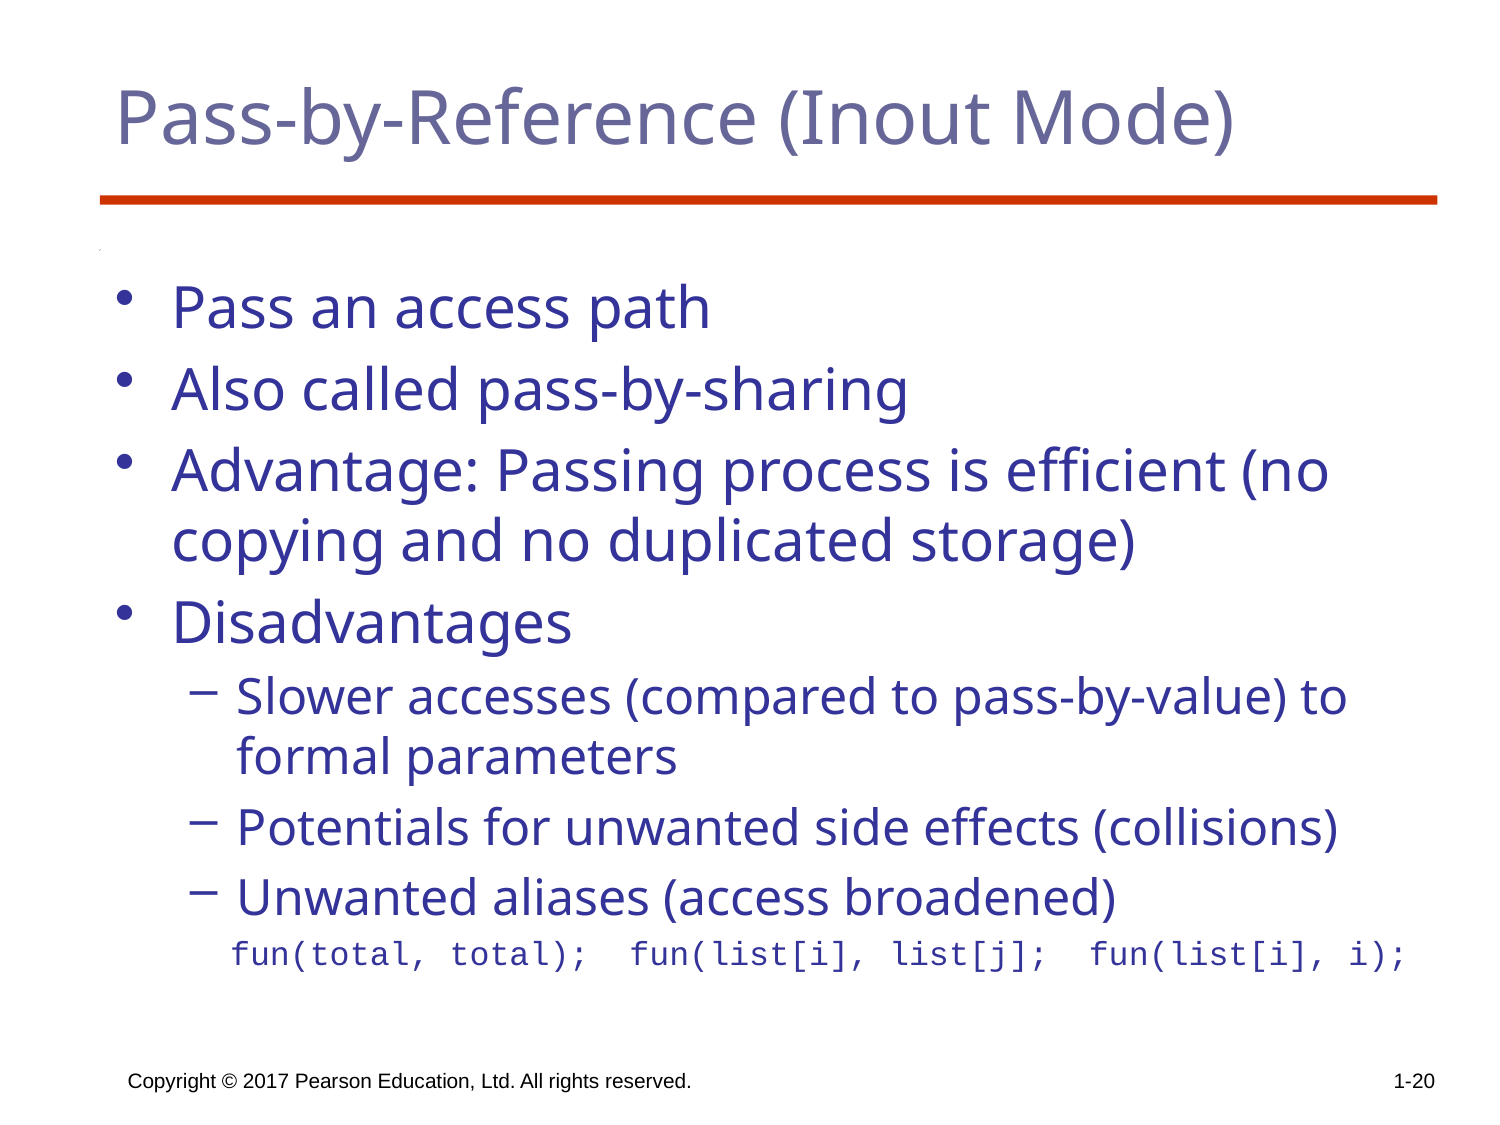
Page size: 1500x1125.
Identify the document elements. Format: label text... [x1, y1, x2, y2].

title Pass-by-Reference (Inout Mode) [99, 62, 1438, 250]
list Pass an access path Also called pass-by-sharing Advantage: Passing process is efficient (no copying and no duplicated storage) Disadvantages Slower accesses (compared to pass-by-value) to formal parameters Potentials for unwanted side effects (collisions) Unwanted aliases (access broadened) fun(total, total); fun(list[i], list[j]; fun(list[i], i); [99, 262, 1438, 1013]
slide_number 1-20 [1137, 1024, 1451, 1101]
footer Copyright © 2017 Pearson Education, Ltd. All rights reserved. [112, 1024, 801, 1101]
